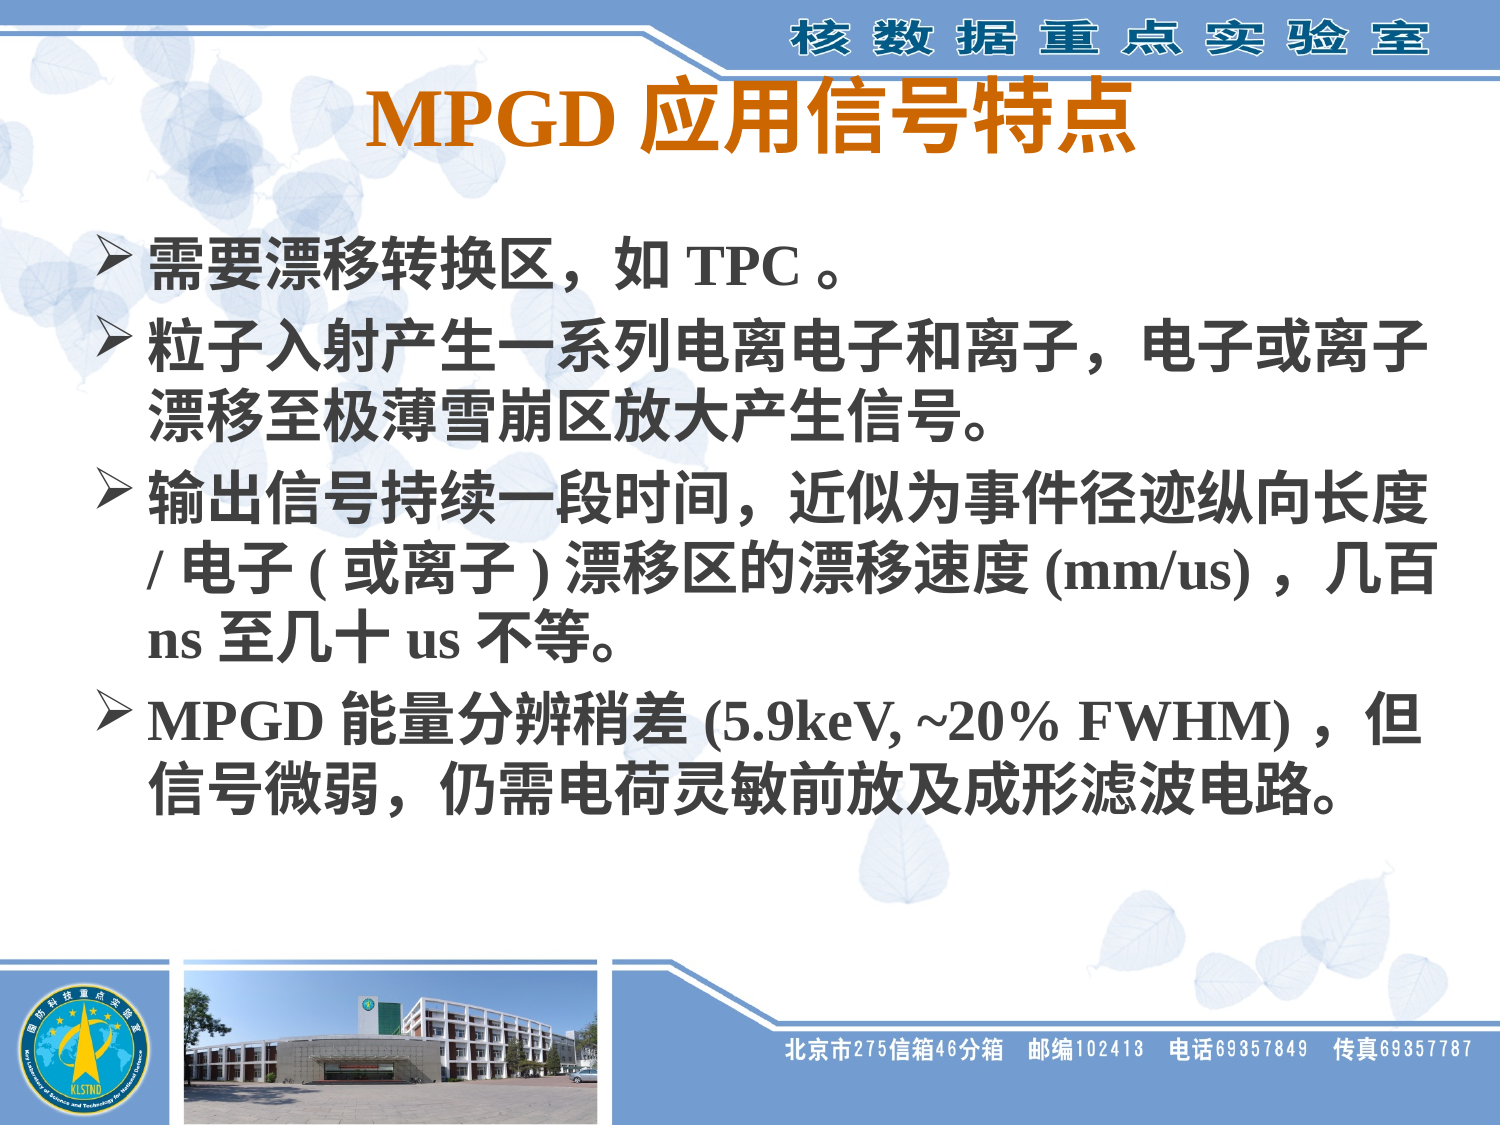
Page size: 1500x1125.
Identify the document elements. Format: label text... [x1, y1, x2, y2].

list 需要漂移转换区，如TPC。 粒子入射产生一系列电离电子和离子，电子或离子漂移至极薄雪崩区放大产生信号。 输出信号持续一段时间，近似为事件径迹纵向长度/电子(或离子)漂移区的漂移速度(mm/us)，几百ns至几十us不等。 MPGD能量分辨稍差(5.9keV, ~20% FWHM)，但信号微弱，仍需电荷灵敏前放及成形滤波电路。 [76, 219, 1461, 1028]
picture [0, 0, 1500, 1125]
title MPGD应用信号特点 [76, 19, 1427, 207]
